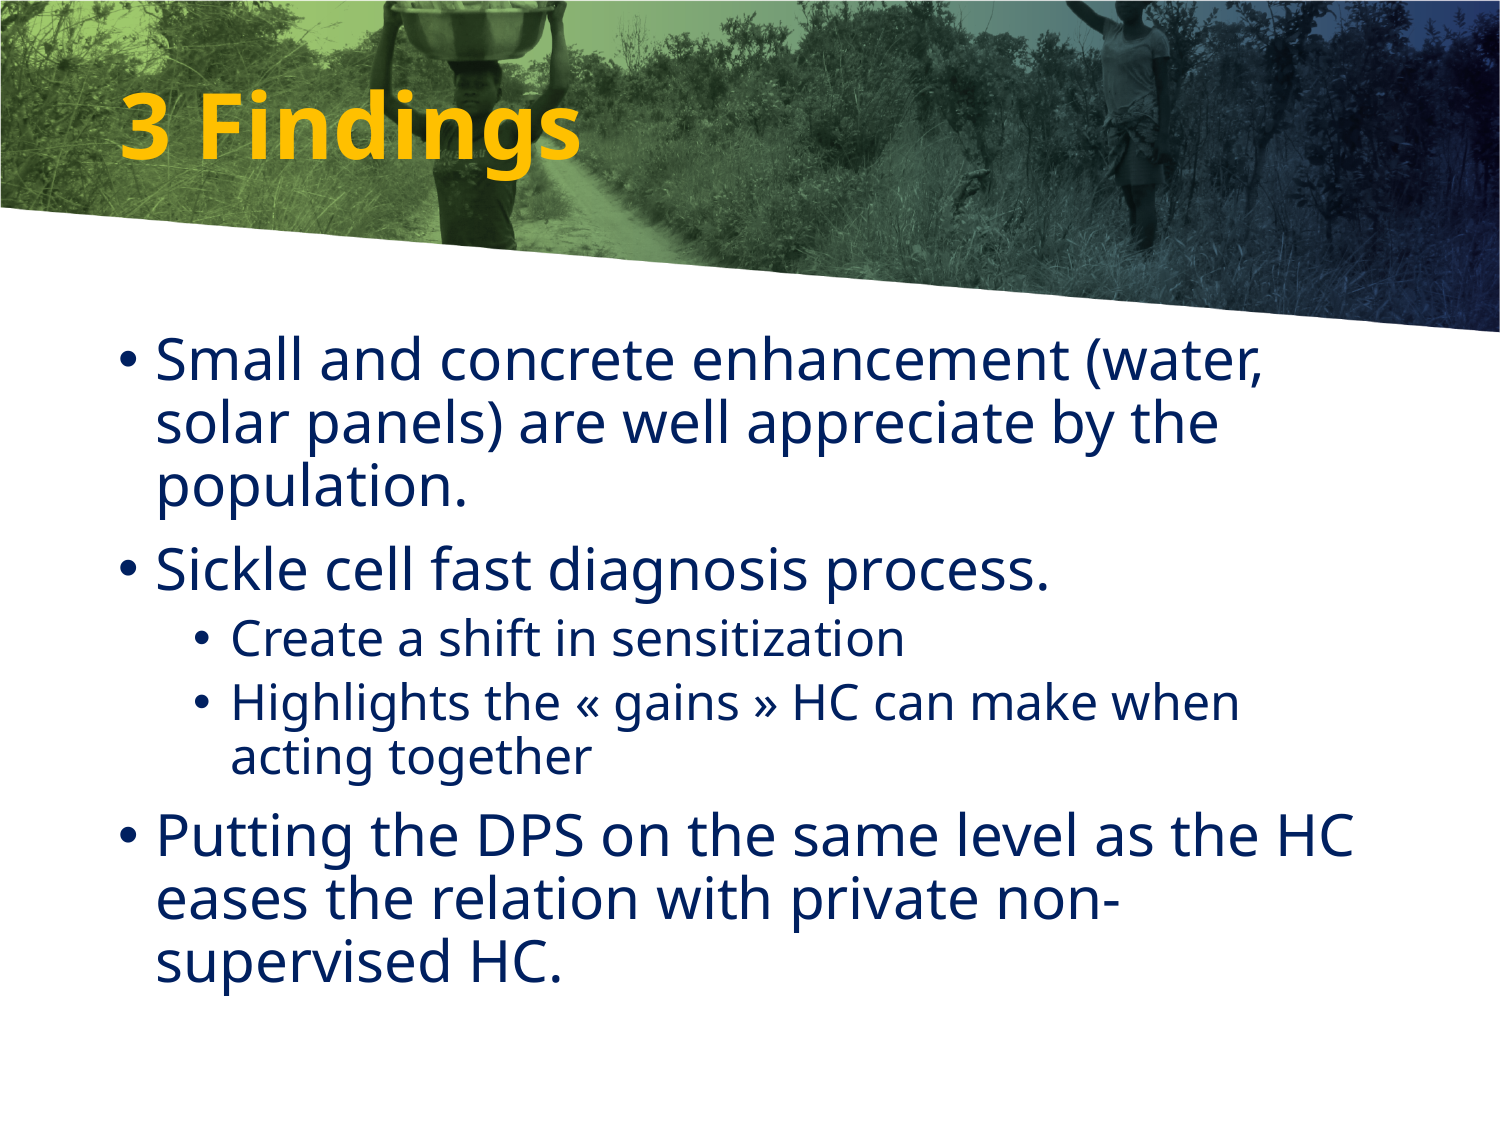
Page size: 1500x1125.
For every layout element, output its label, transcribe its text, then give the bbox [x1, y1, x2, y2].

list Small and concrete enhancement (water, solar panels) are well appreciate by the population. Sickle cell fast diagnosis process. Create a shift in sensitization Highlights the « gains » HC can make when acting together Putting the DPS on the same level as the HC eases the relation with private non-supervised HC. [103, 322, 1397, 1037]
text_box 3 Findings [104, 21, 1398, 239]
picture [0, 0, 1500, 334]
